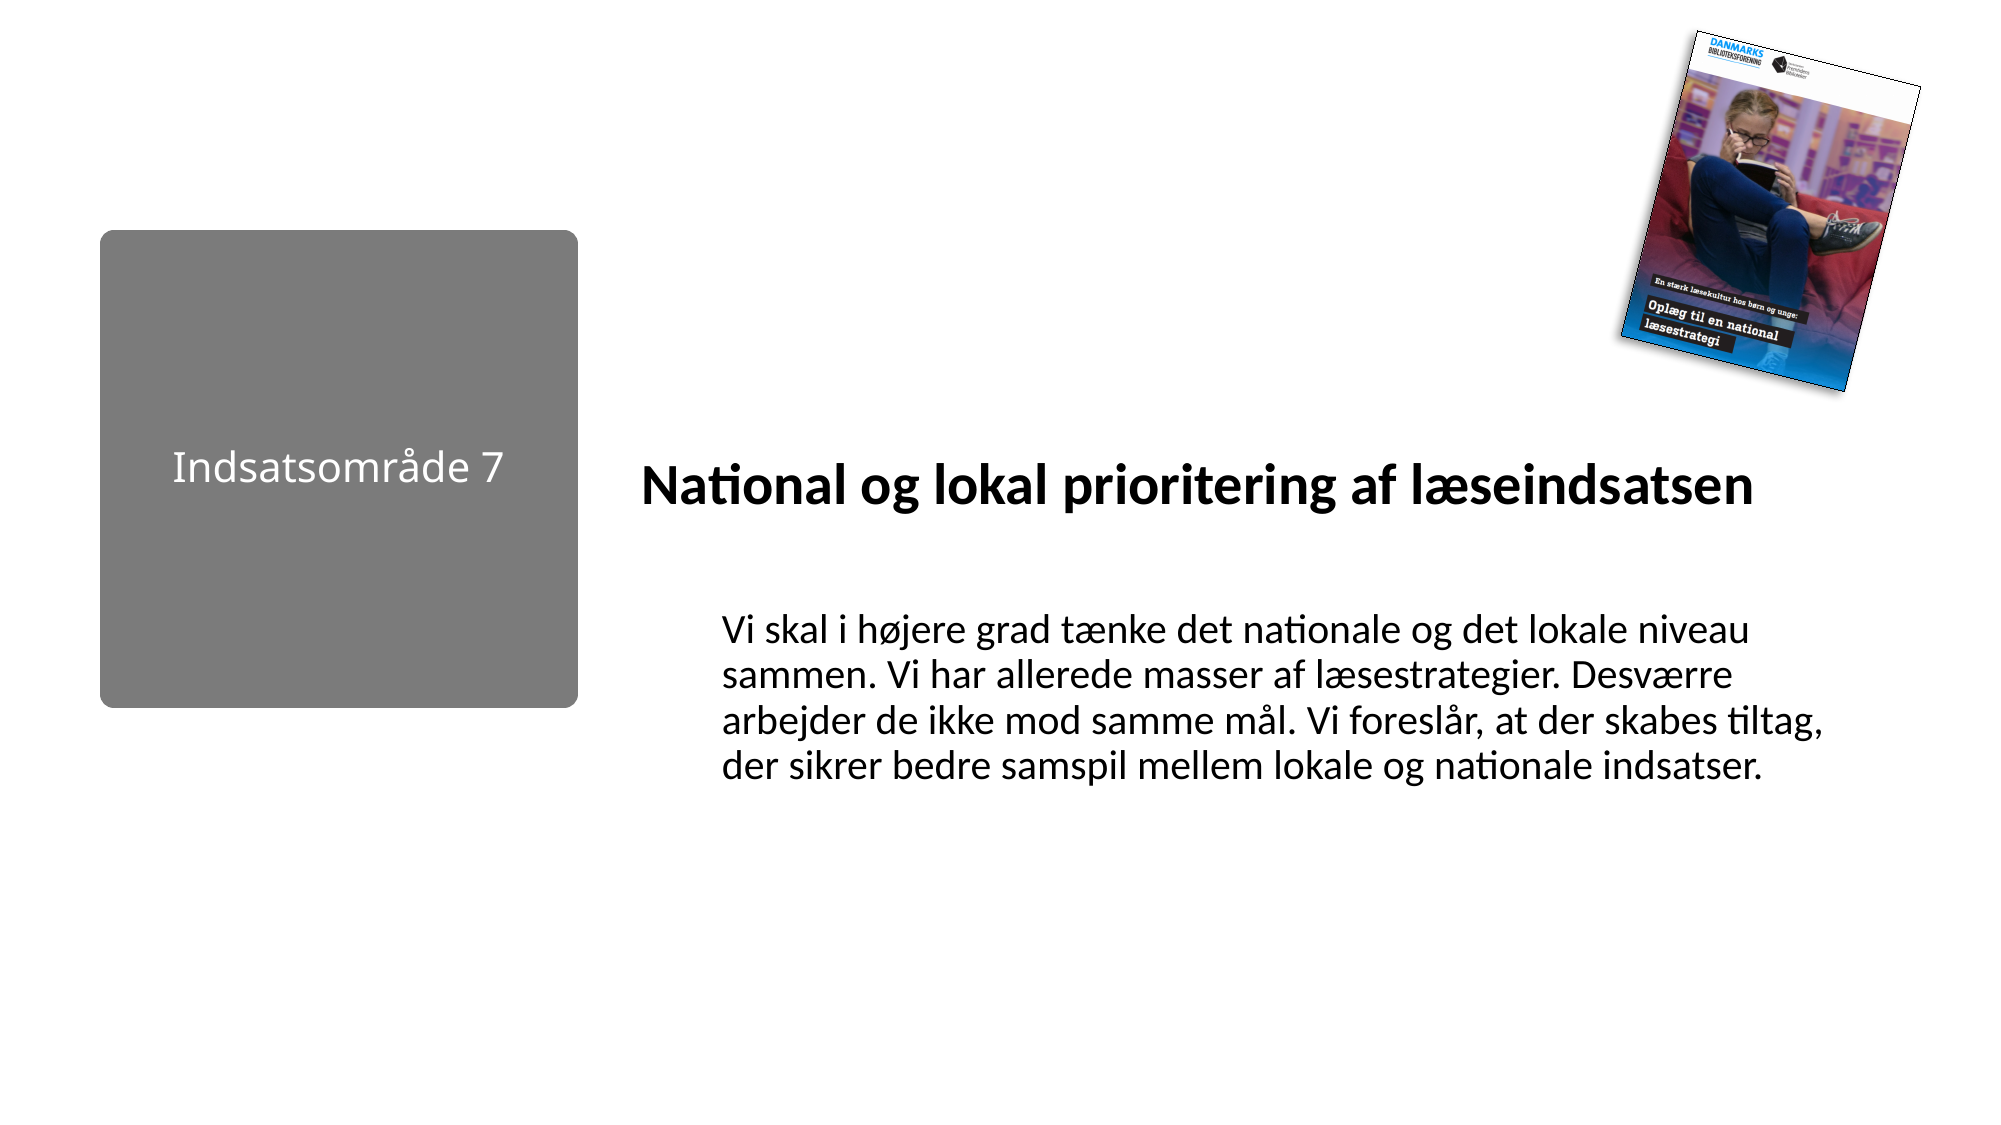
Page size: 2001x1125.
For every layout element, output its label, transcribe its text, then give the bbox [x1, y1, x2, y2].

list Vi skal i højere grad tænke det nationale og det lokale niveau sammen. Vi har allerede masser af læsestrategier. Desværre arbejder de ikke mod samme mål. Vi foreslår, at der skabes tiltag, der sikrer bedre samspil mellem lokale og nationale indsatser. [706, 600, 1886, 844]
picture [1622, 32, 1920, 391]
text_box National og lokal prioritering af læseindsatsen [626, 438, 1783, 524]
title Indsatsområde 7 [113, 243, 564, 694]
